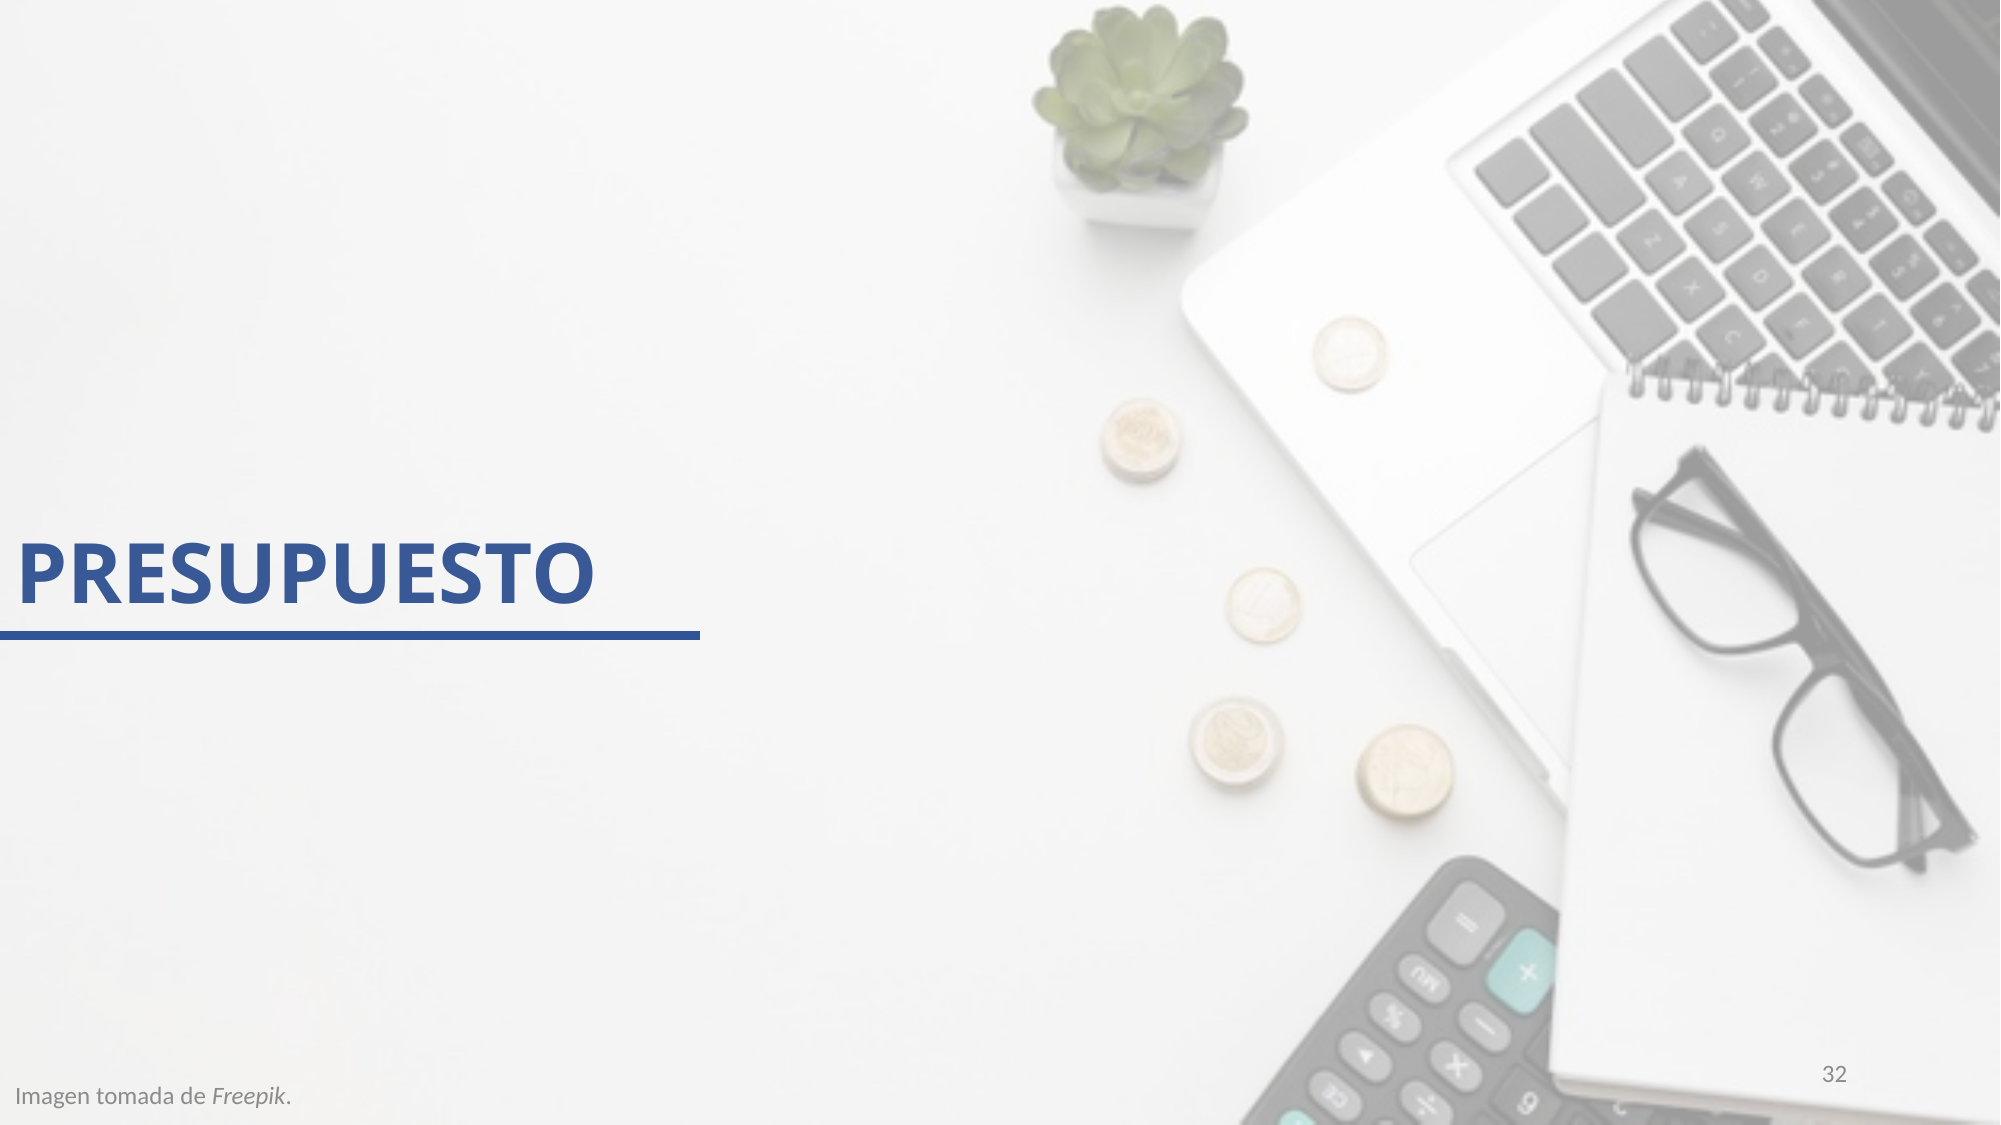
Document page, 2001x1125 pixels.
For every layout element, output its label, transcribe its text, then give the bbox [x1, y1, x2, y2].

footer [662, 1042, 1338, 1103]
title PRESUPUESTO [0, 342, 1570, 811]
text_box Imagen tomada de Freepik. [0, 1065, 675, 1125]
slide_number 32 [1412, 1042, 1863, 1103]
